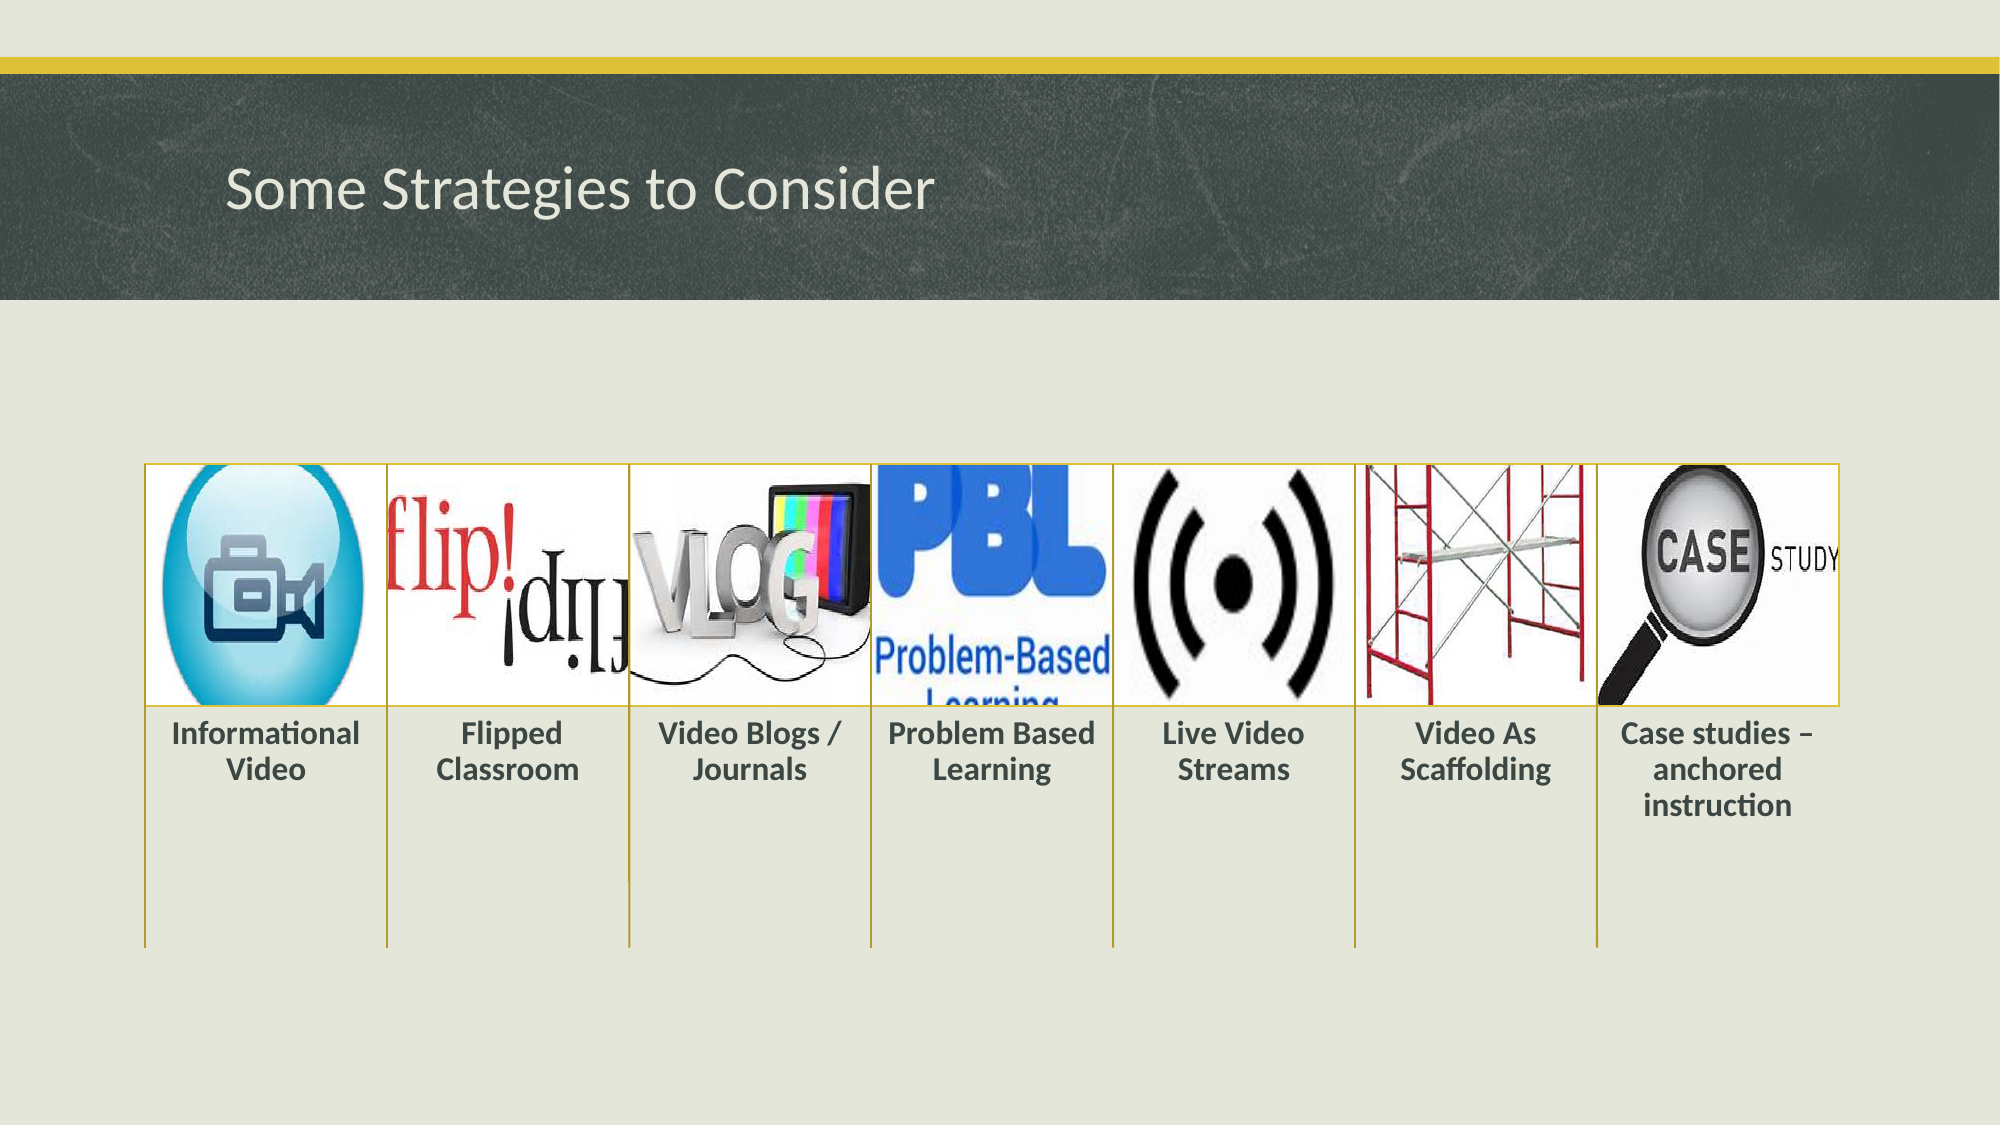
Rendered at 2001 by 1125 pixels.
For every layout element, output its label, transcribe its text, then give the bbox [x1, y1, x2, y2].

picture [0, 74, 2000, 300]
title Some Strategies to Consider [210, 76, 1790, 300]
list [144, 318, 1840, 1094]
